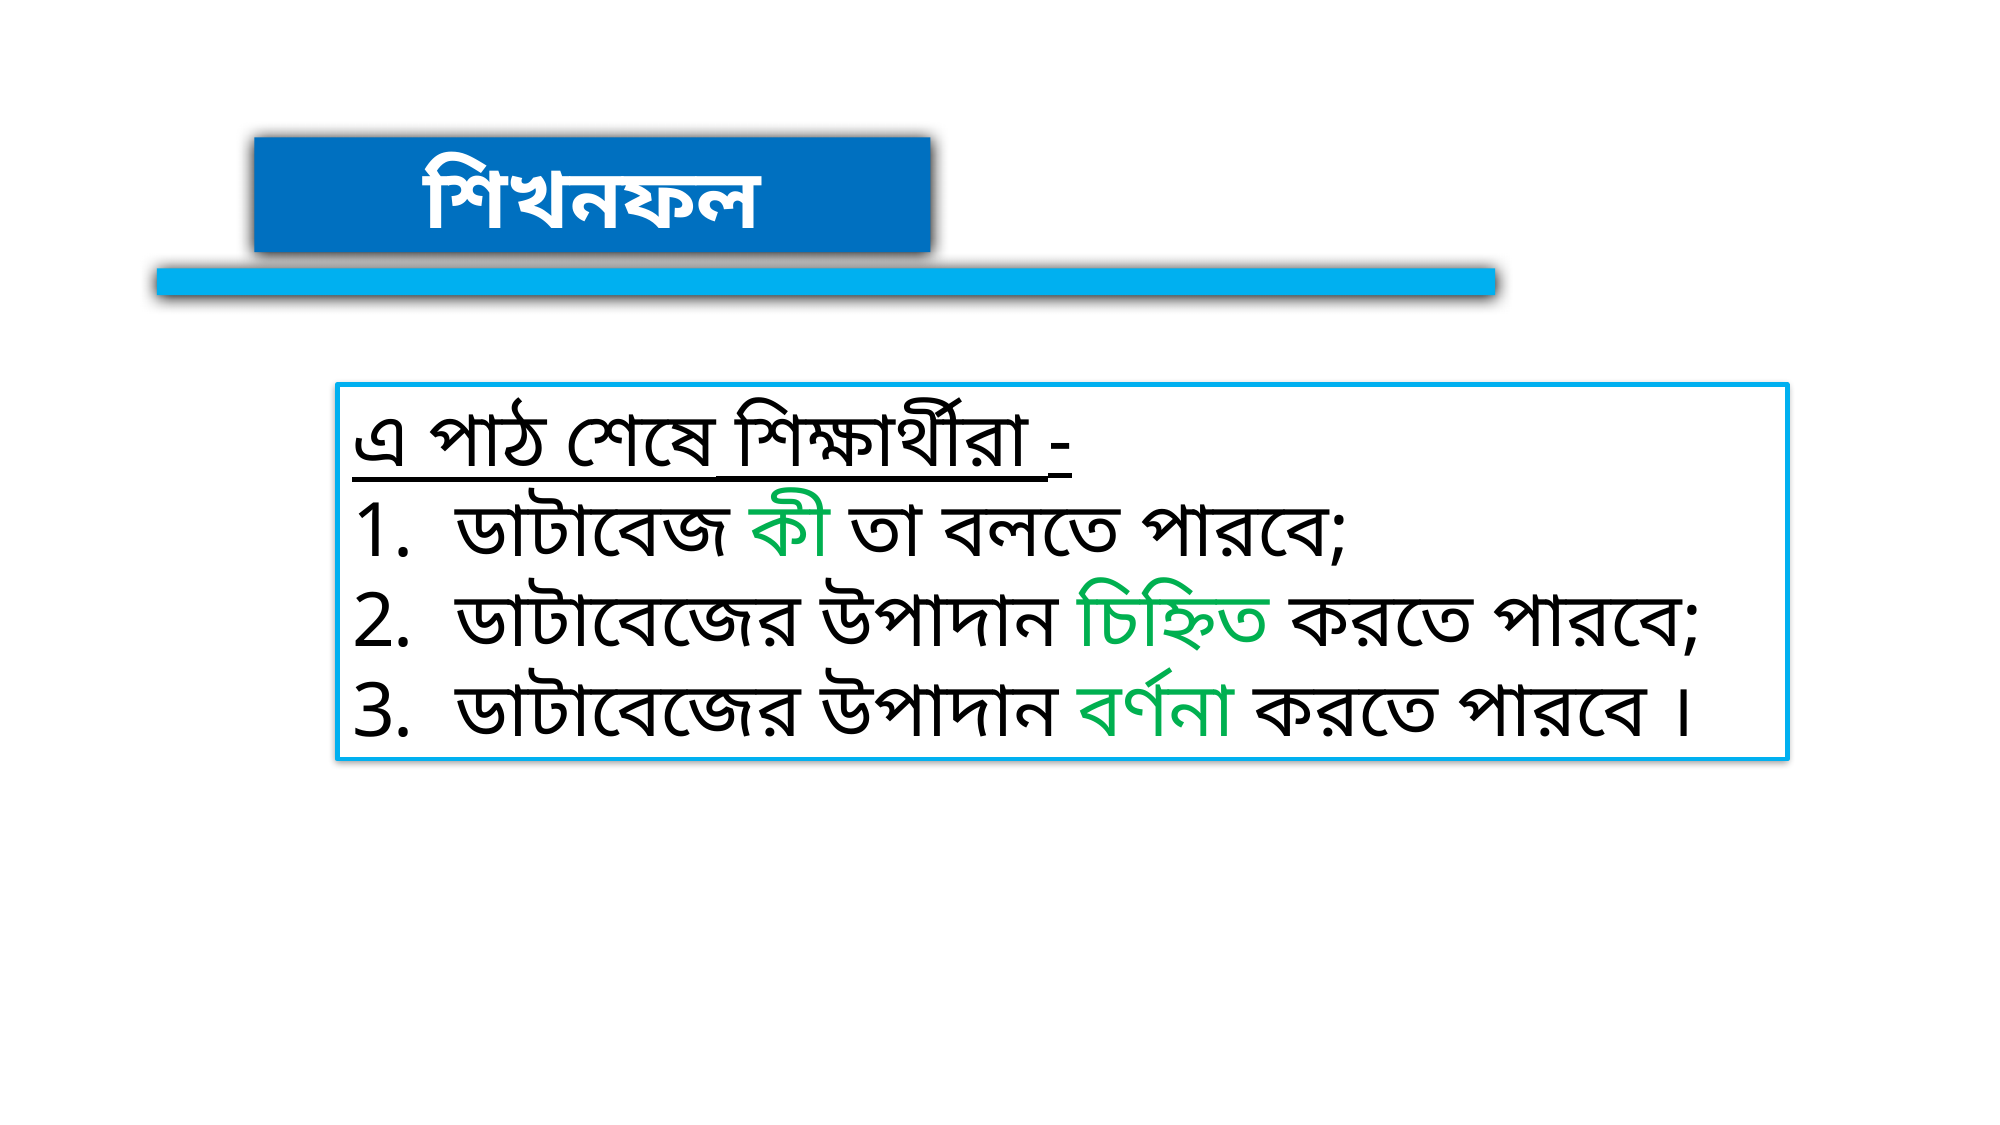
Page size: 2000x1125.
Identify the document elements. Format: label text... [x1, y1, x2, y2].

text_box শিখনফল [254, 137, 931, 253]
text_box [156, 268, 1496, 296]
text_box এ পাঠ শেষে শিক্ষার্থীরা - ডাটাবেজ কী তা বলতে পারবে; ডাটাবেজের উপাদান চিহ্নিত করতে পারবে; ডাটাবেজের উপাদান বর্ণনা করতে পারবে । [336, 384, 1788, 760]
